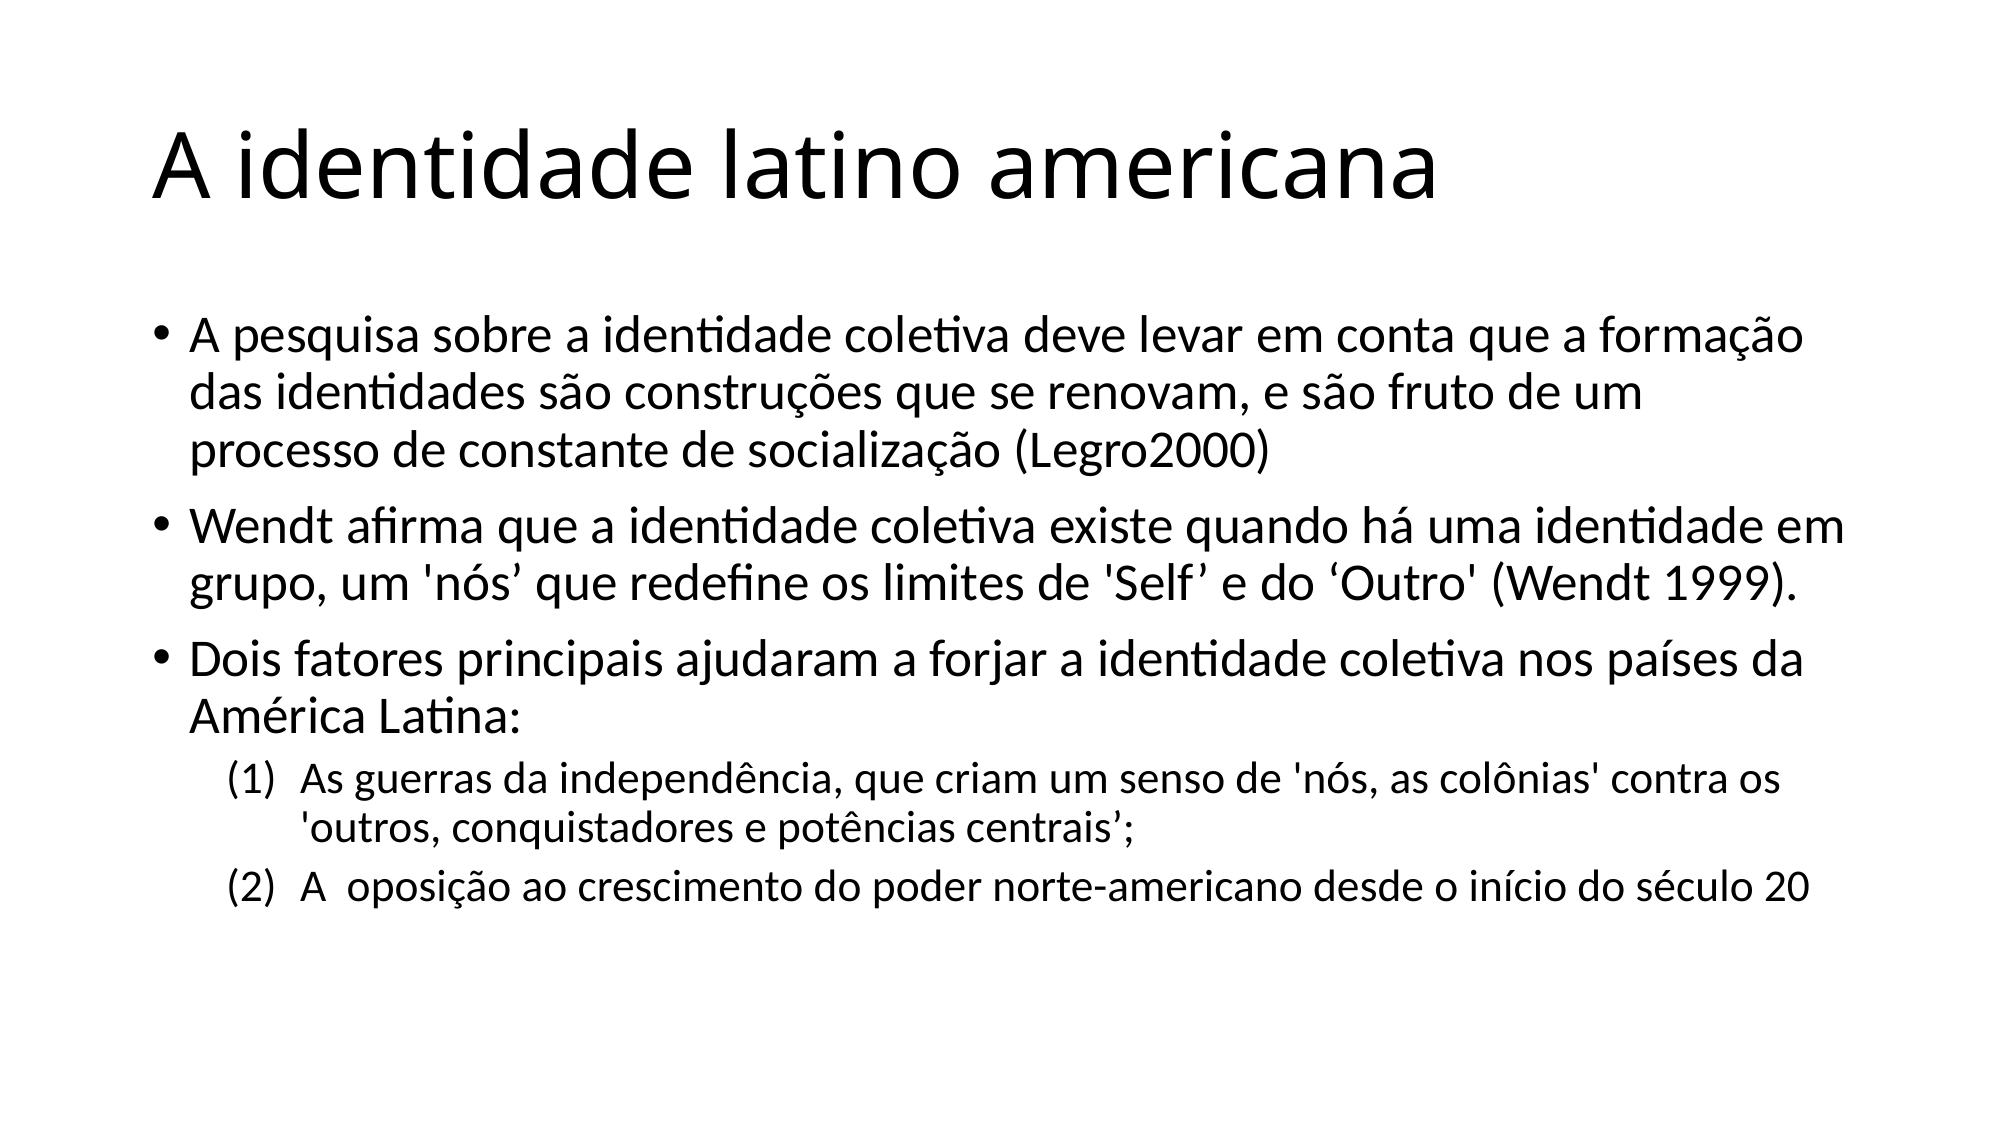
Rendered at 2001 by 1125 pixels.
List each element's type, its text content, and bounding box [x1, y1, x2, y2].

title A identidade latino americana [137, 59, 1863, 278]
list A pesquisa sobre a identidade coletiva deve levar em conta que a formação das identidades são construções que se renovam, e são fruto de um processo de constante de socialização (Legro2000) Wendt afirma que a identidade coletiva existe quando há uma identidade em grupo, um 'nós’ que redefine os limites de 'Self’ e do ‘Outro' (Wendt 1999). Dois fatores principais ajudaram a forjar a identidade coletiva nos países da América Latina: As guerras da independência, que criam um senso de 'nós, as colônias' contra os 'outros, conquistadores e potências centrais’; A oposição ao crescimento do poder norte-americano desde o início do século 20 [137, 299, 1863, 1014]
